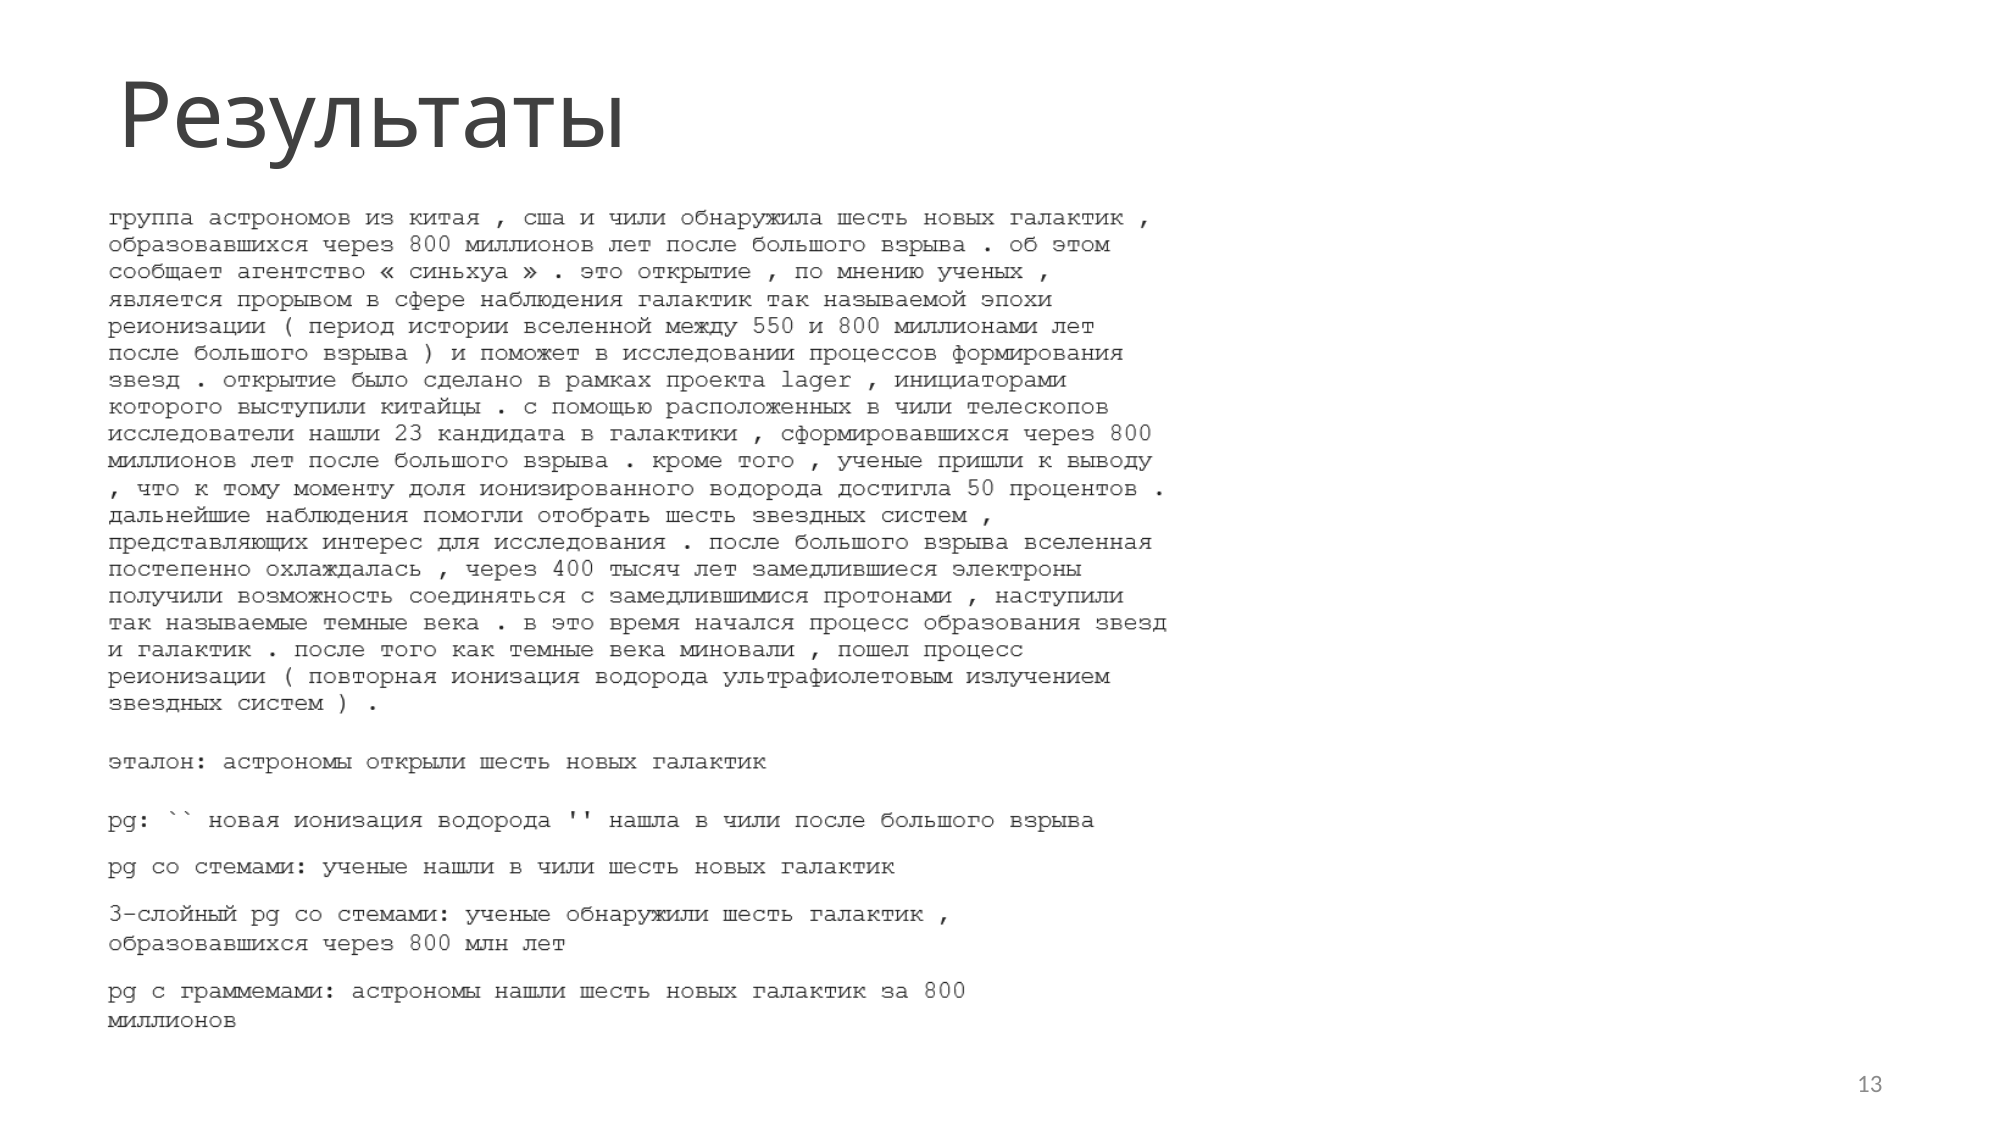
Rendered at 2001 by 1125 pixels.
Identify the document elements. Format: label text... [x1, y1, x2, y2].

slide_number 13 [1519, 1059, 1898, 1107]
title Результаты [102, 60, 1728, 256]
picture [102, 205, 1180, 1043]
